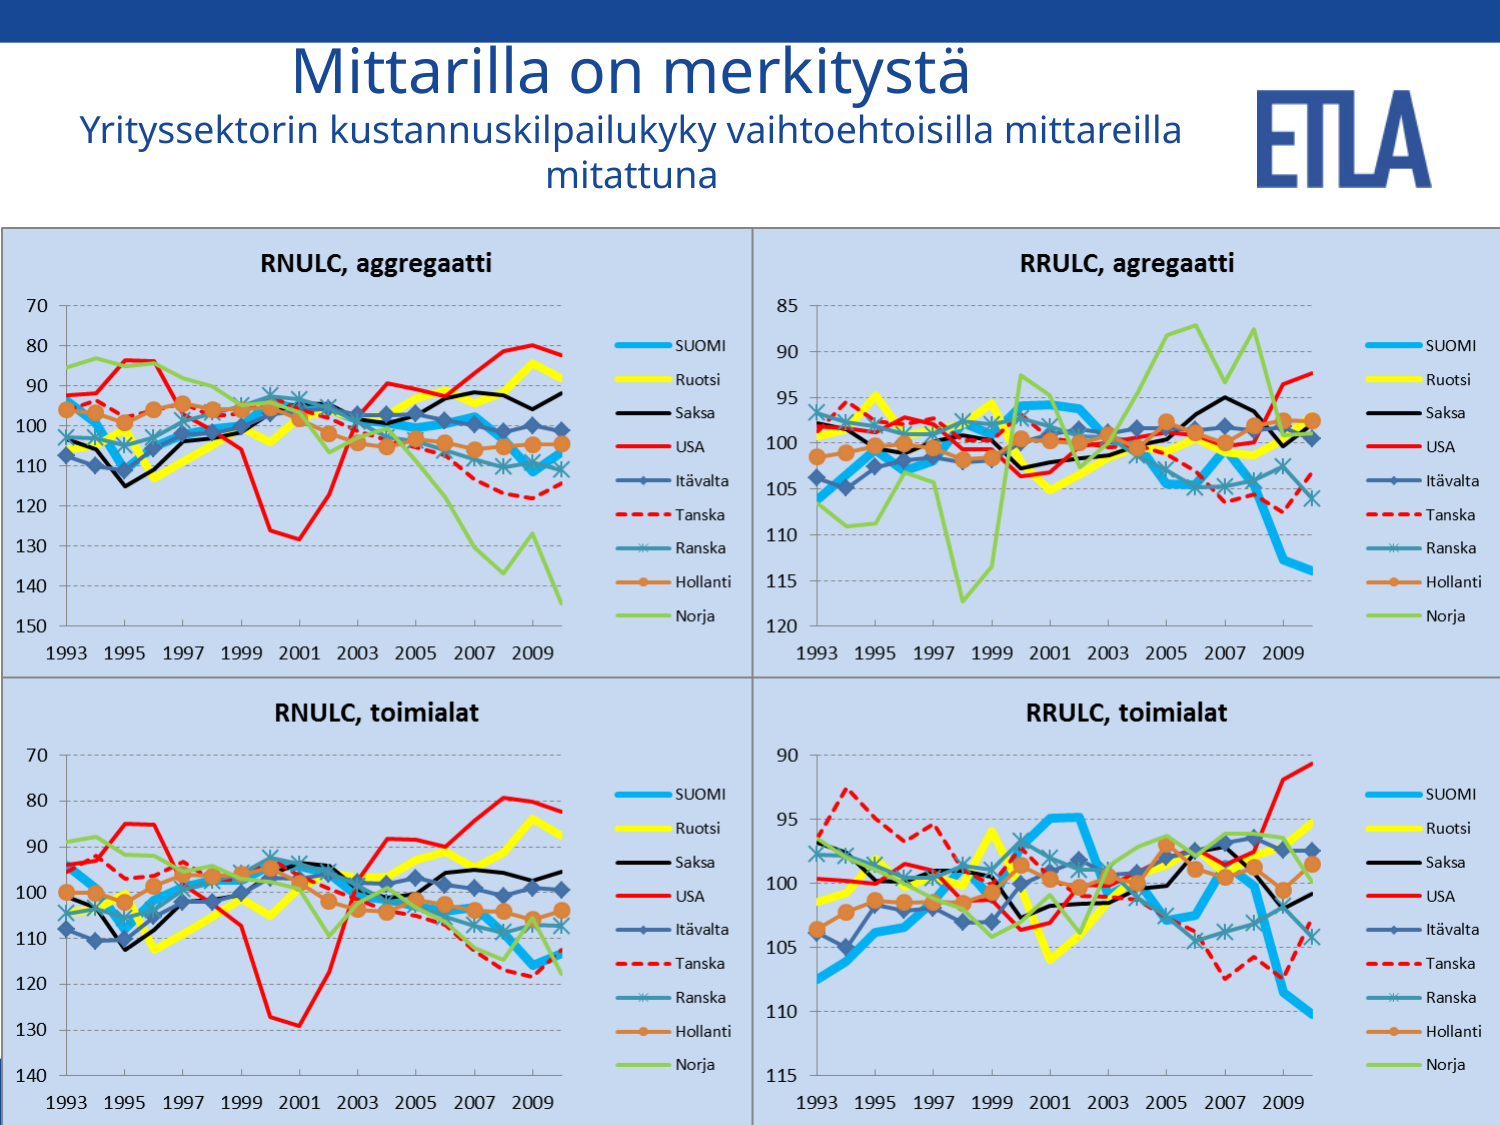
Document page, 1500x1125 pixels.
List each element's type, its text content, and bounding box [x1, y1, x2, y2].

picture [1257, 90, 1432, 188]
picture [1, 227, 1500, 1125]
title Mittarilla on merkitystä Yrityssektorin kustannuskilpailukyky vaihtoehtoisilla mittareilla mitattuna [17, 42, 1247, 185]
